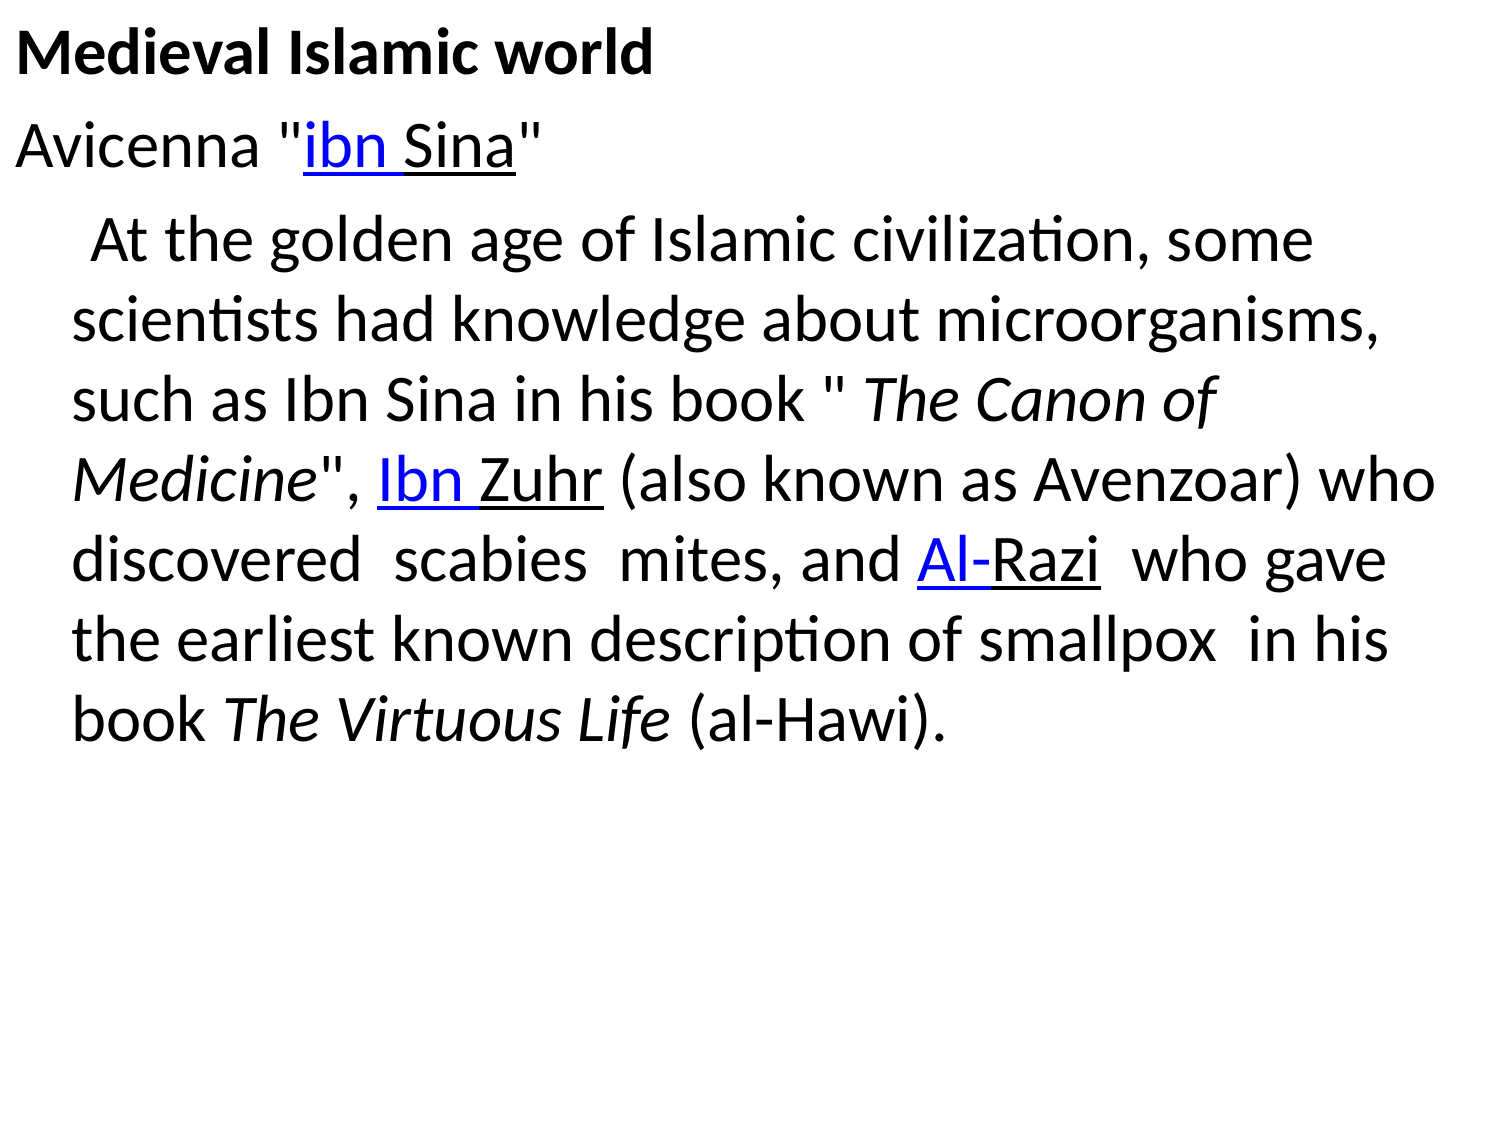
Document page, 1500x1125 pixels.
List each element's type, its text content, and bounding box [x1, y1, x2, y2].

list Medieval Islamic world Avicenna "ibn Sina" At the golden age of Islamic civilization, some scientists had knowledge about microorganisms, such as Ibn Sina in his book " The Canon of Medicine", Ibn Zuhr (also known as Avenzoar) who discovered scabies mites, and Al-Razi who gave the earliest known description of smallpox in his book The Virtuous Life (al-Hawi). [0, 0, 1500, 1125]
